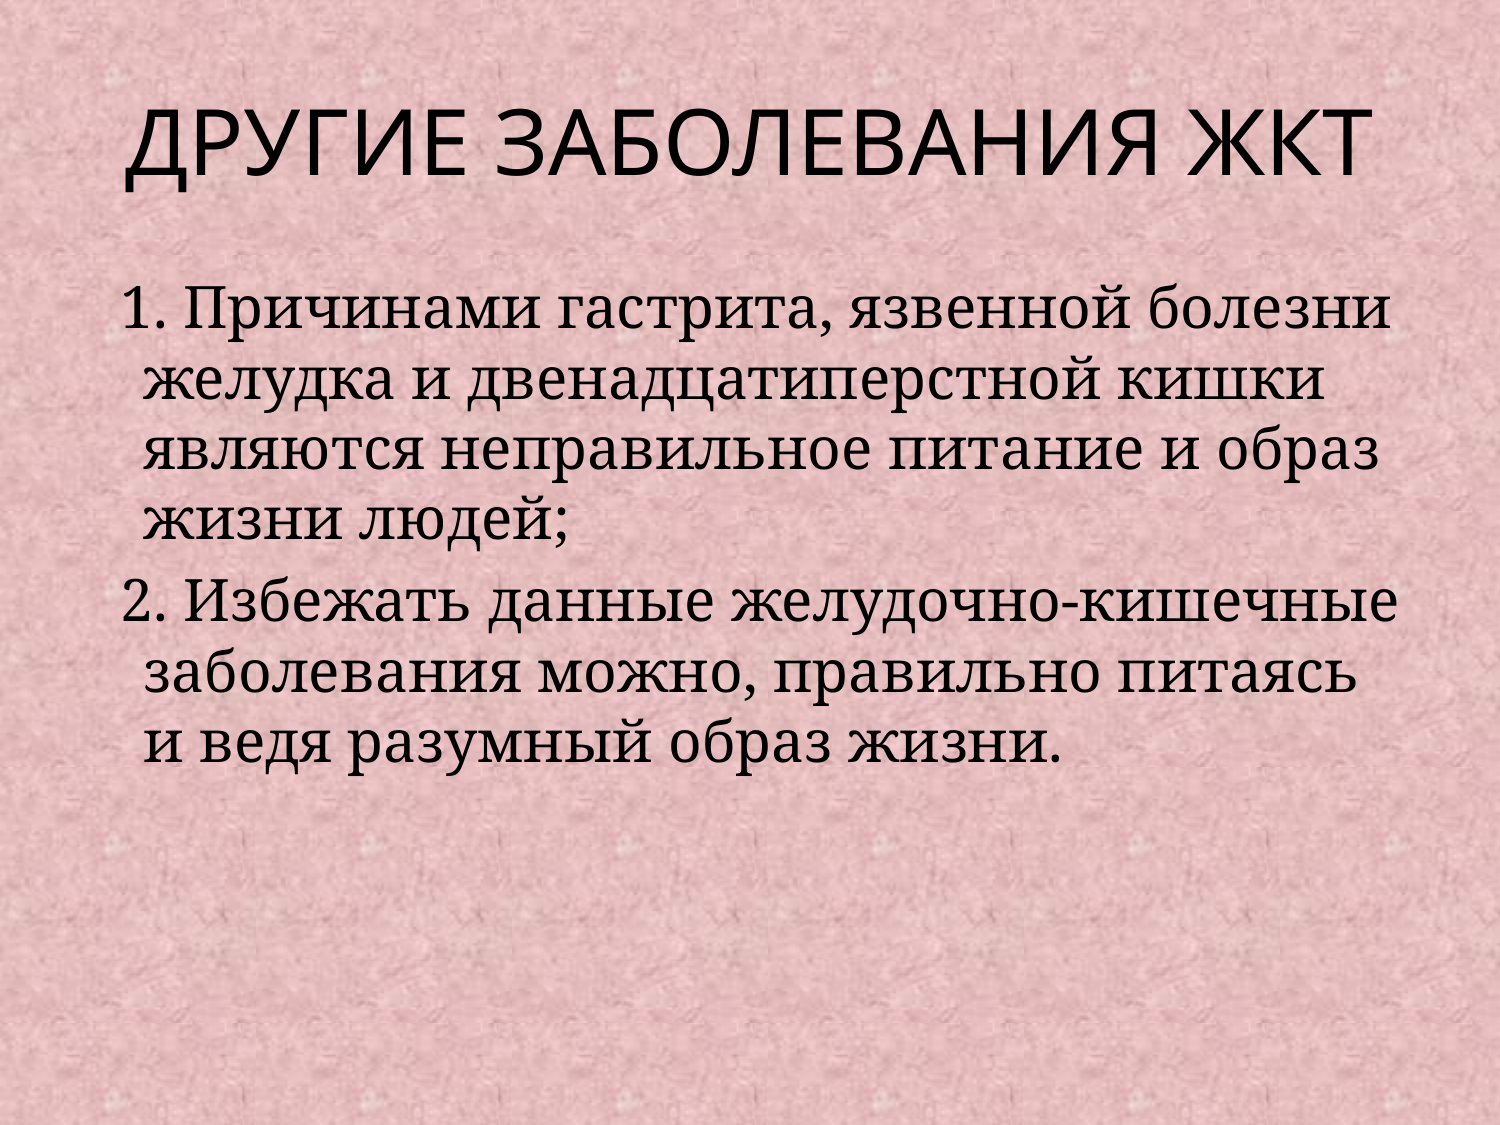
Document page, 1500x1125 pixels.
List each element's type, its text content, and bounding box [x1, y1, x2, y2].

picture [0, 0, 1500, 1125]
list 1. Причинами гастрита, язвенной болезни желудка и двенадцатиперстной кишки являются неправильное питание и образ жизни людей; 2. Избежать данные желудочно-кишечные заболевания можно, правильно питаясь и ведя разумный образ жизни. [75, 262, 1425, 1005]
title ДРУГИЕ ЗАБОЛЕВАНИЯ ЖКТ [75, 45, 1425, 233]
